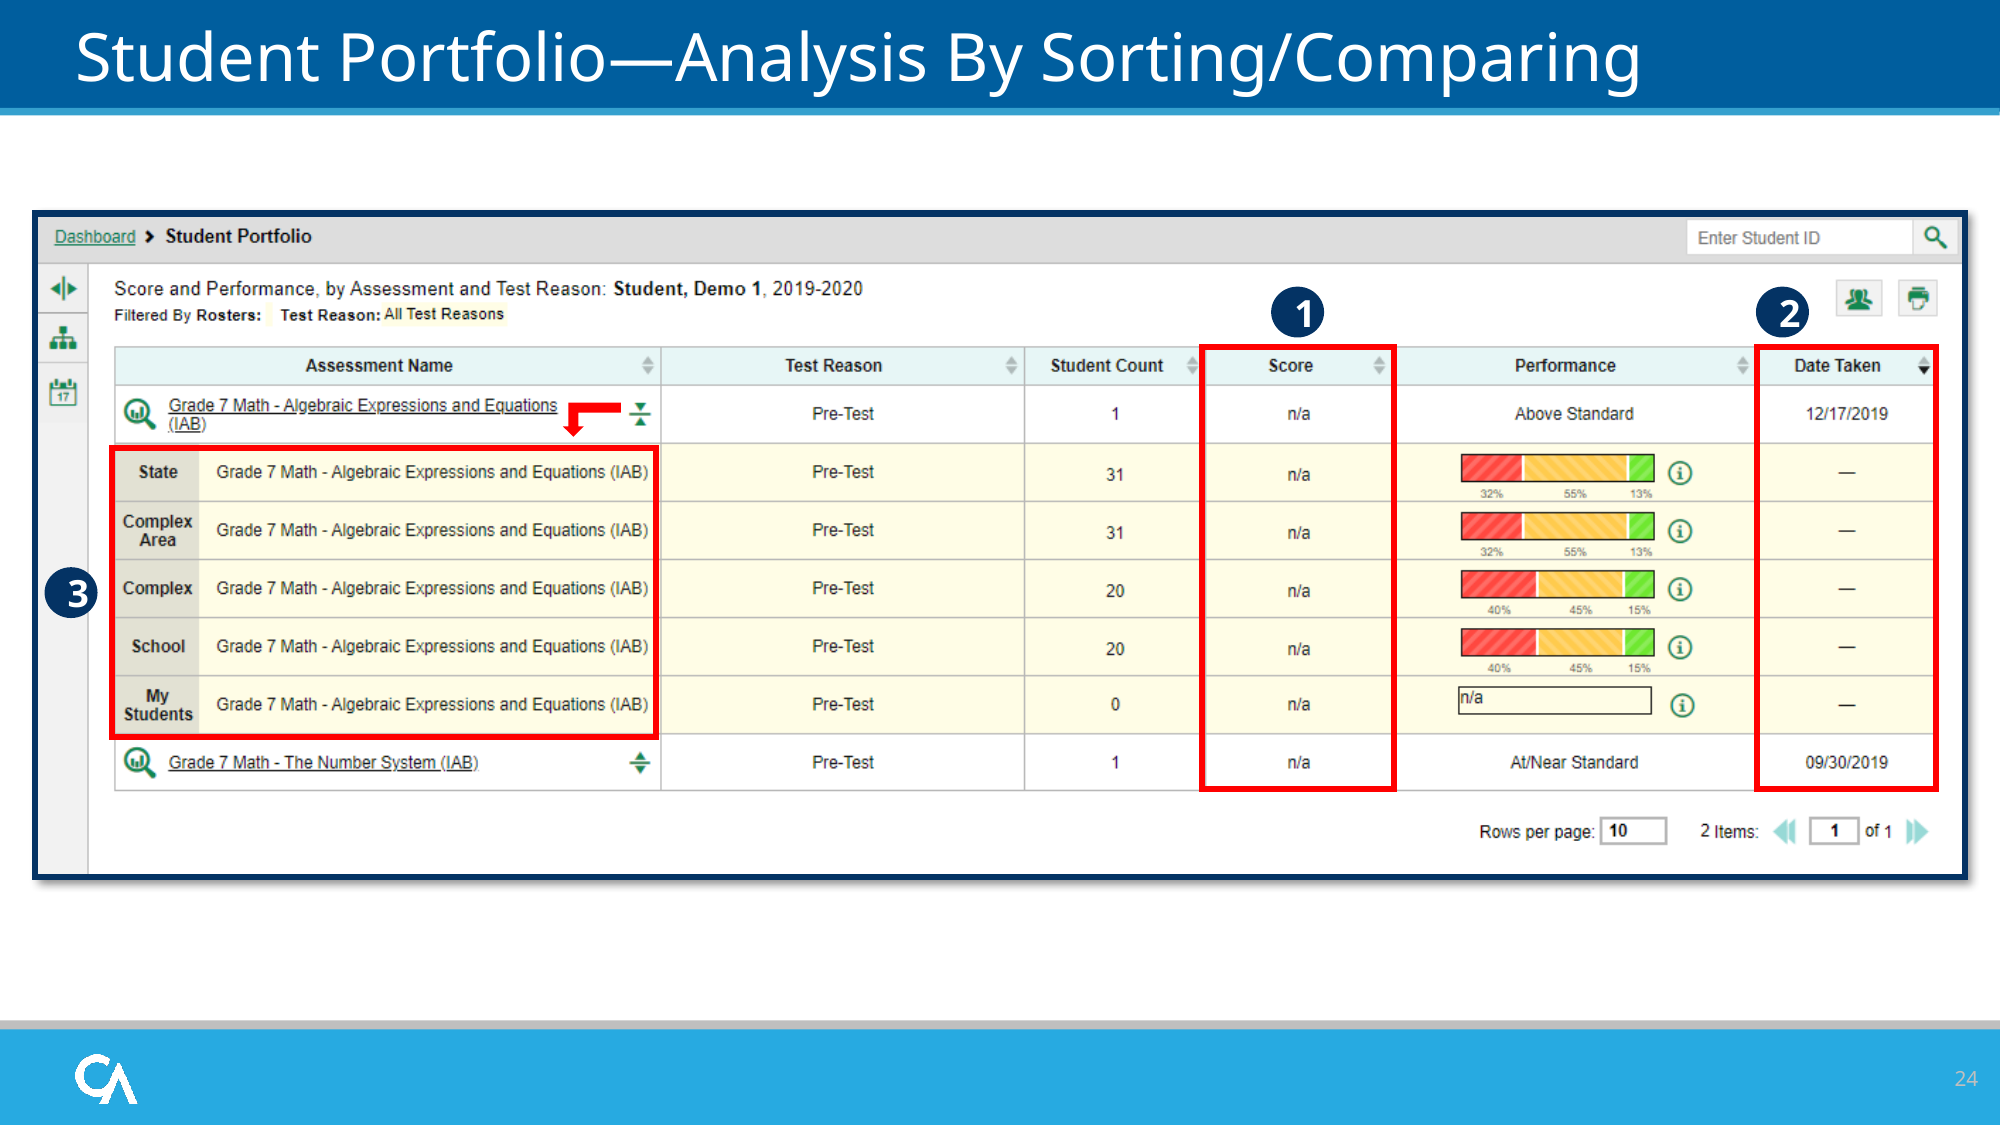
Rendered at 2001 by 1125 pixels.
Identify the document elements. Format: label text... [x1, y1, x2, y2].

slide_number 24 [1877, 1057, 1993, 1103]
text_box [112, 347, 1937, 790]
picture [38, 216, 1962, 875]
picture [75, 1054, 138, 1104]
title Student Portfolio—Analysis By Sorting/Comparing [75, 15, 1883, 105]
